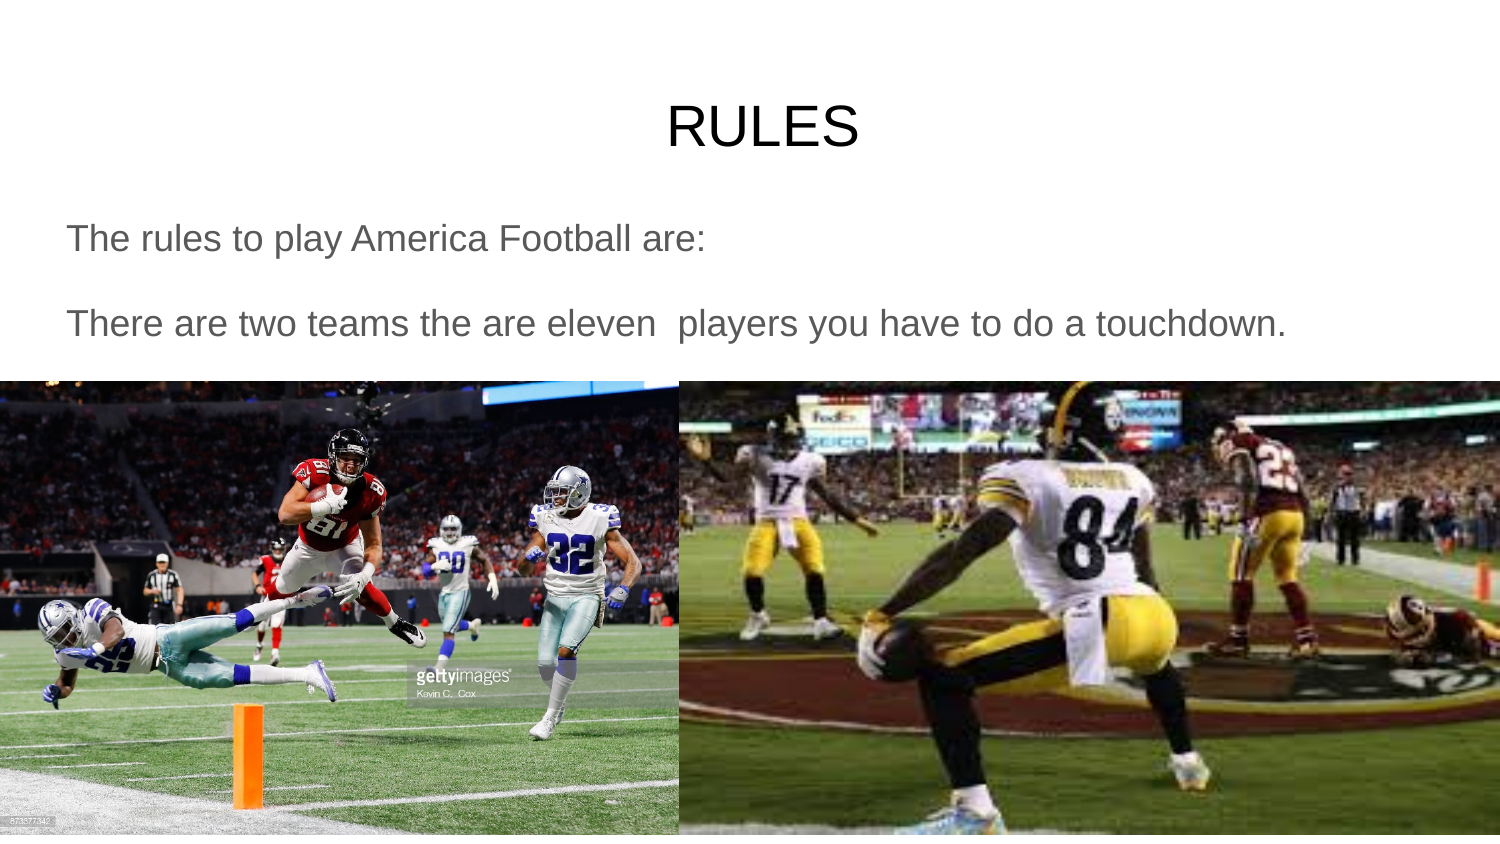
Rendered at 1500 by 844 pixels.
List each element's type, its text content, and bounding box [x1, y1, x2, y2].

title RULES [51, 72, 1449, 167]
picture [0, 381, 1500, 836]
list The rules to play America Football are: There are two teams the are eleven players you have to do a touchdown. [51, 192, 1449, 380]
